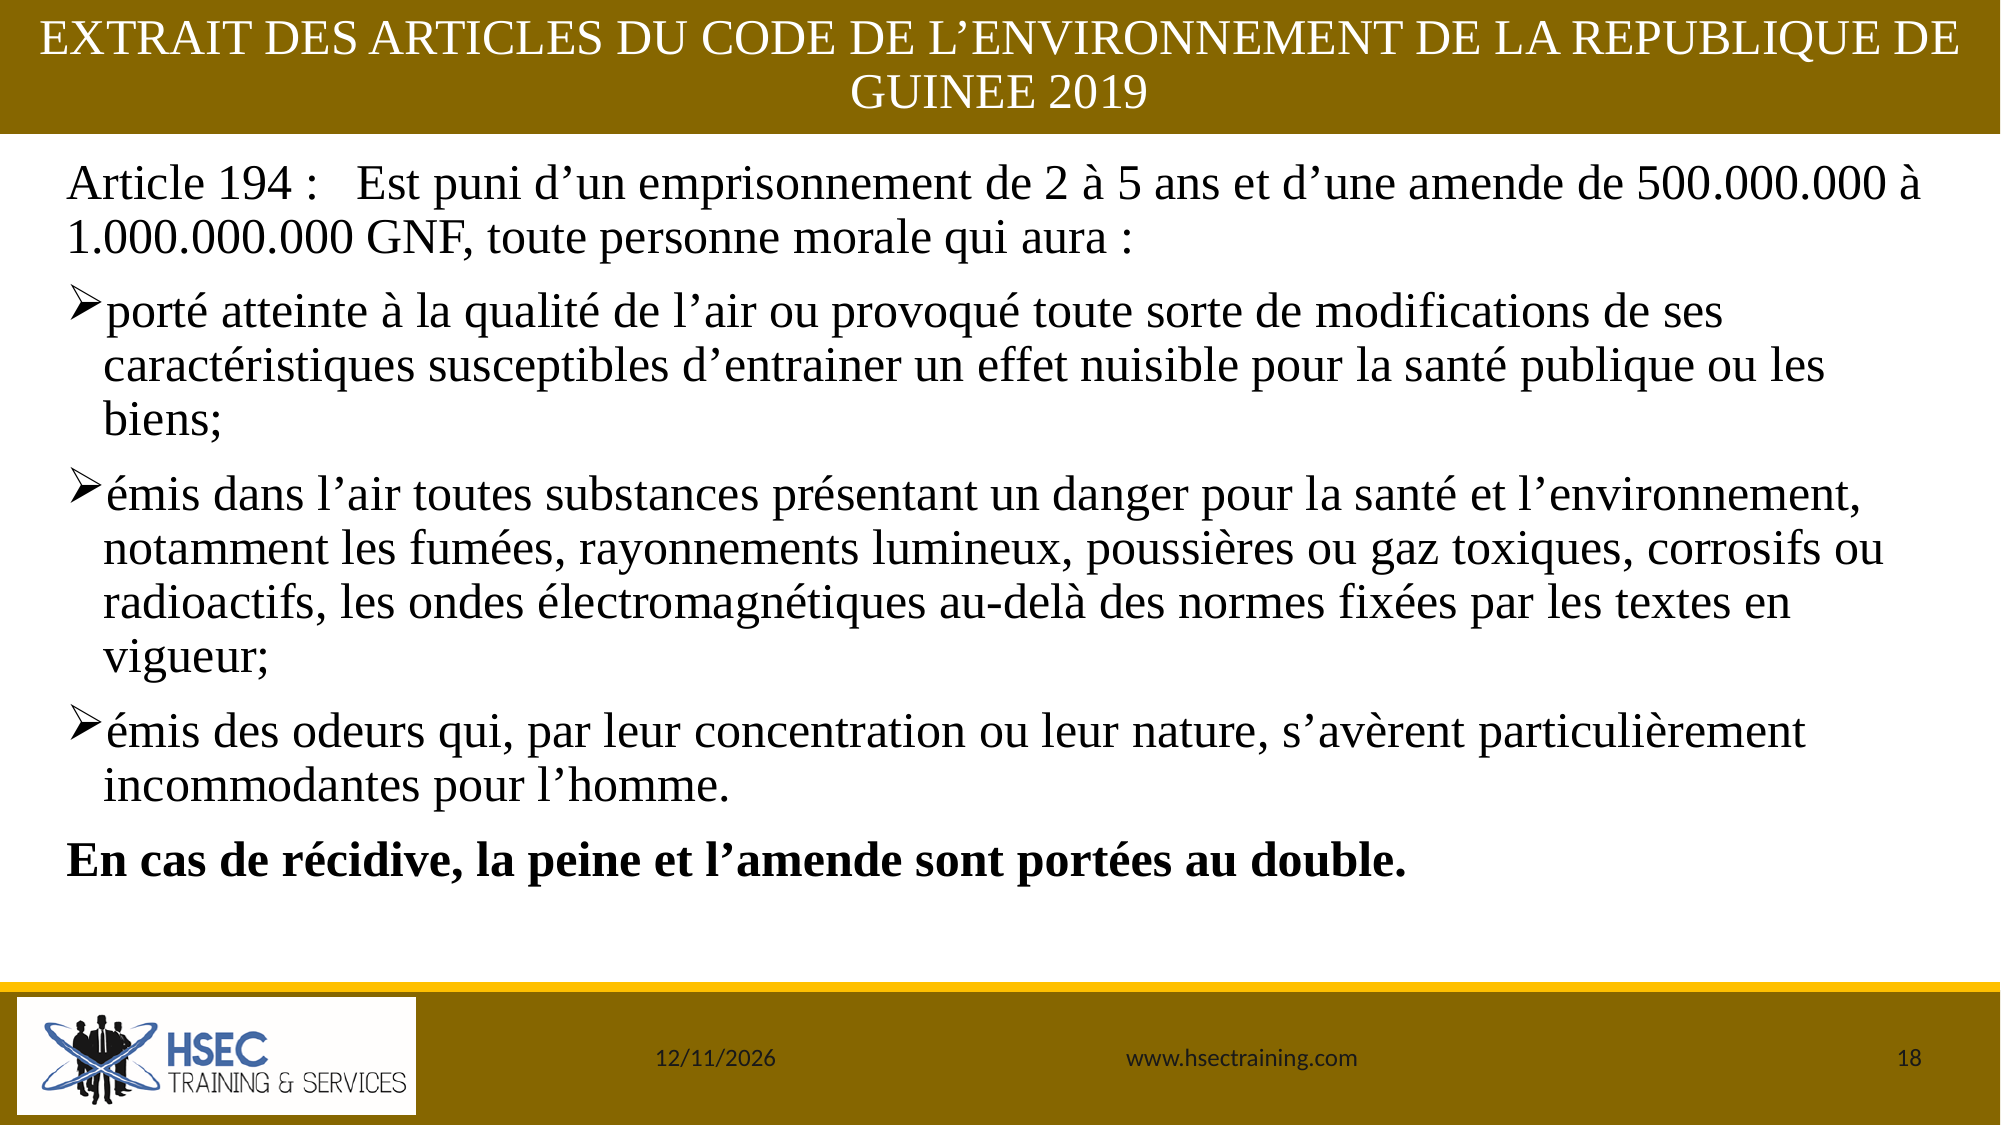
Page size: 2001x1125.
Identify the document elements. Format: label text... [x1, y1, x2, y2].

list Article 194 : Est puni d’un emprisonnement de 2 à 5 ans et d’une amende de 500.000.000 à 1.000.000.000 GNF, toute personne morale qui aura : porté atteinte à la qualité de l’air ou provoqué toute sorte de modifications de ses caractéristiques susceptibles d’entrainer un effet nuisible pour la santé publique ou les biens; émis dans l’air toutes substances présentant un danger pour la santé et l’environnement, notamment les fumées, rayonnements lumineux, poussières ou gaz toxiques, corrosifs ou radioactifs, les ondes électromagnétiques au-delà des normes fixées par les textes en vigueur; émis des odeurs qui, par leur concentration ou leur nature, s’avèrent particulièrement incommodantes pour l’homme. En cas de récidive, la peine et l’amende sont portées au double. [51, 148, 1970, 969]
footer www.hsectraining.com [845, 1026, 1640, 1087]
slide_number 18 [1683, 1026, 1938, 1087]
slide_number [639, 1026, 802, 1087]
title EXTRAIT DES ARTICLES DU CODE DE L’ENVIRONNEMENT DE LA REPUBLIQUE DE GUINEE 2019 [0, 0, 2000, 132]
picture [17, 997, 416, 1115]
